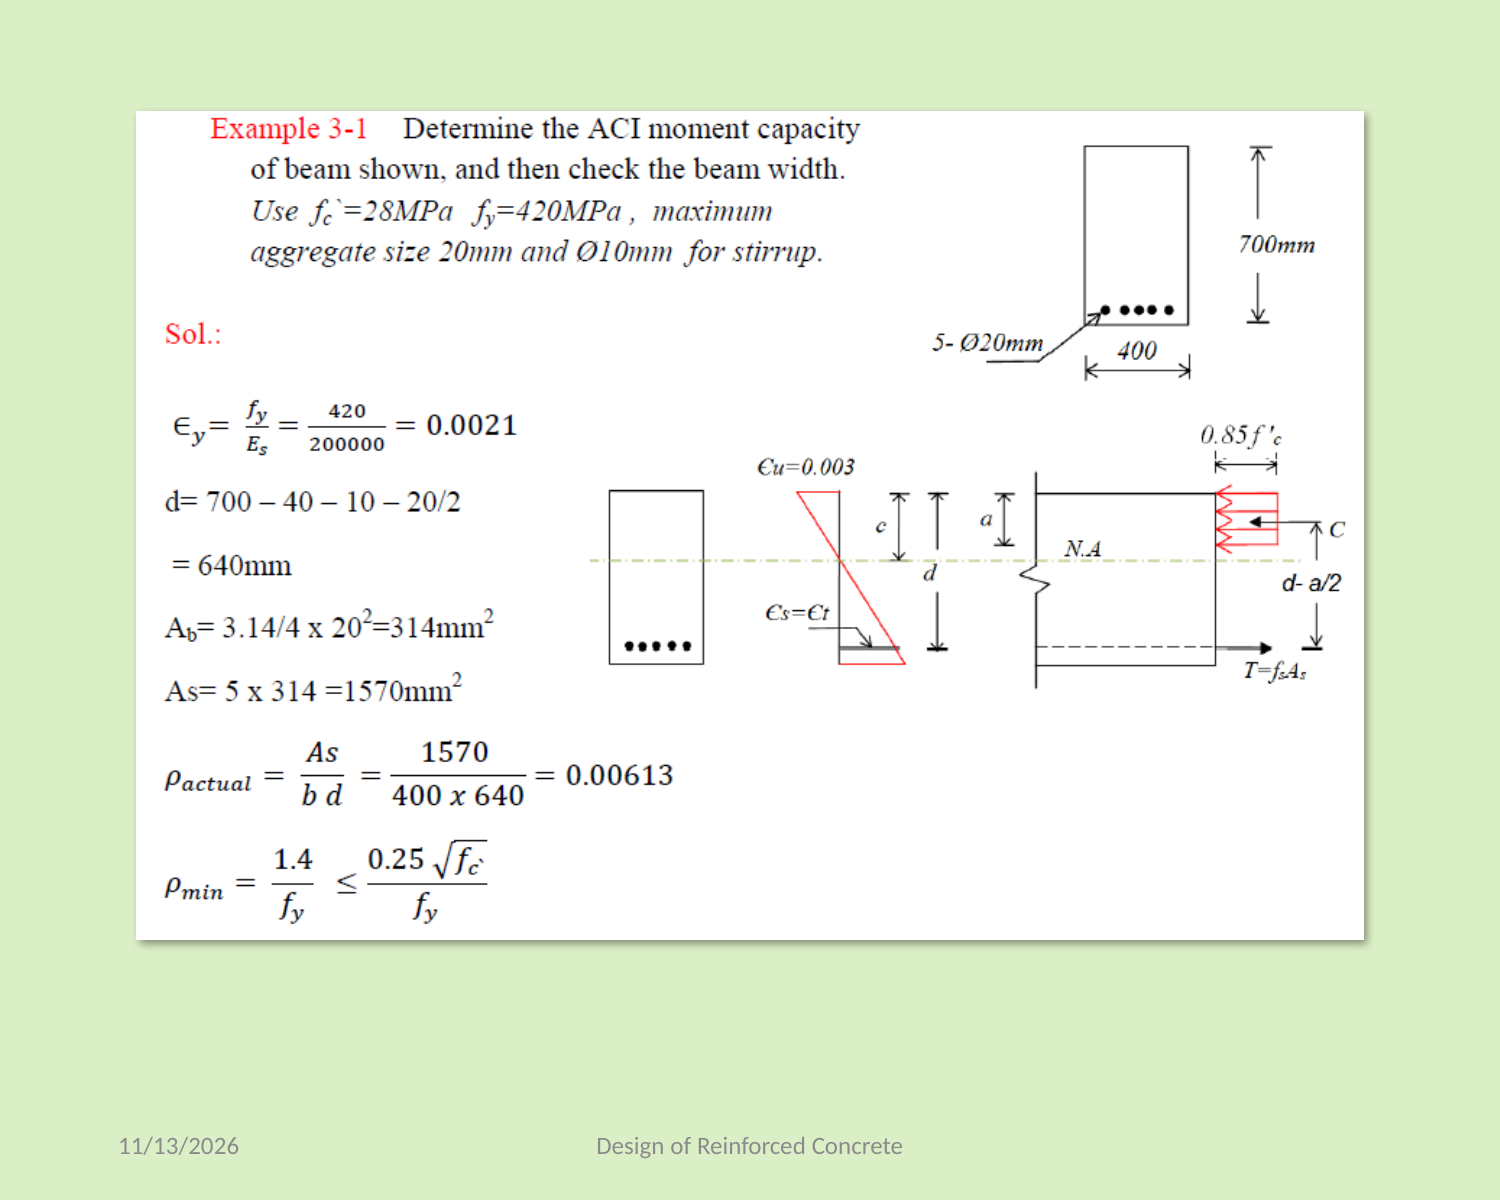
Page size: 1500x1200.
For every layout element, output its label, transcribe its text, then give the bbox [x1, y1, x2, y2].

footer Design of Reinforced Concrete [496, 1112, 1004, 1177]
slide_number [103, 1112, 441, 1177]
picture [136, 111, 1364, 940]
